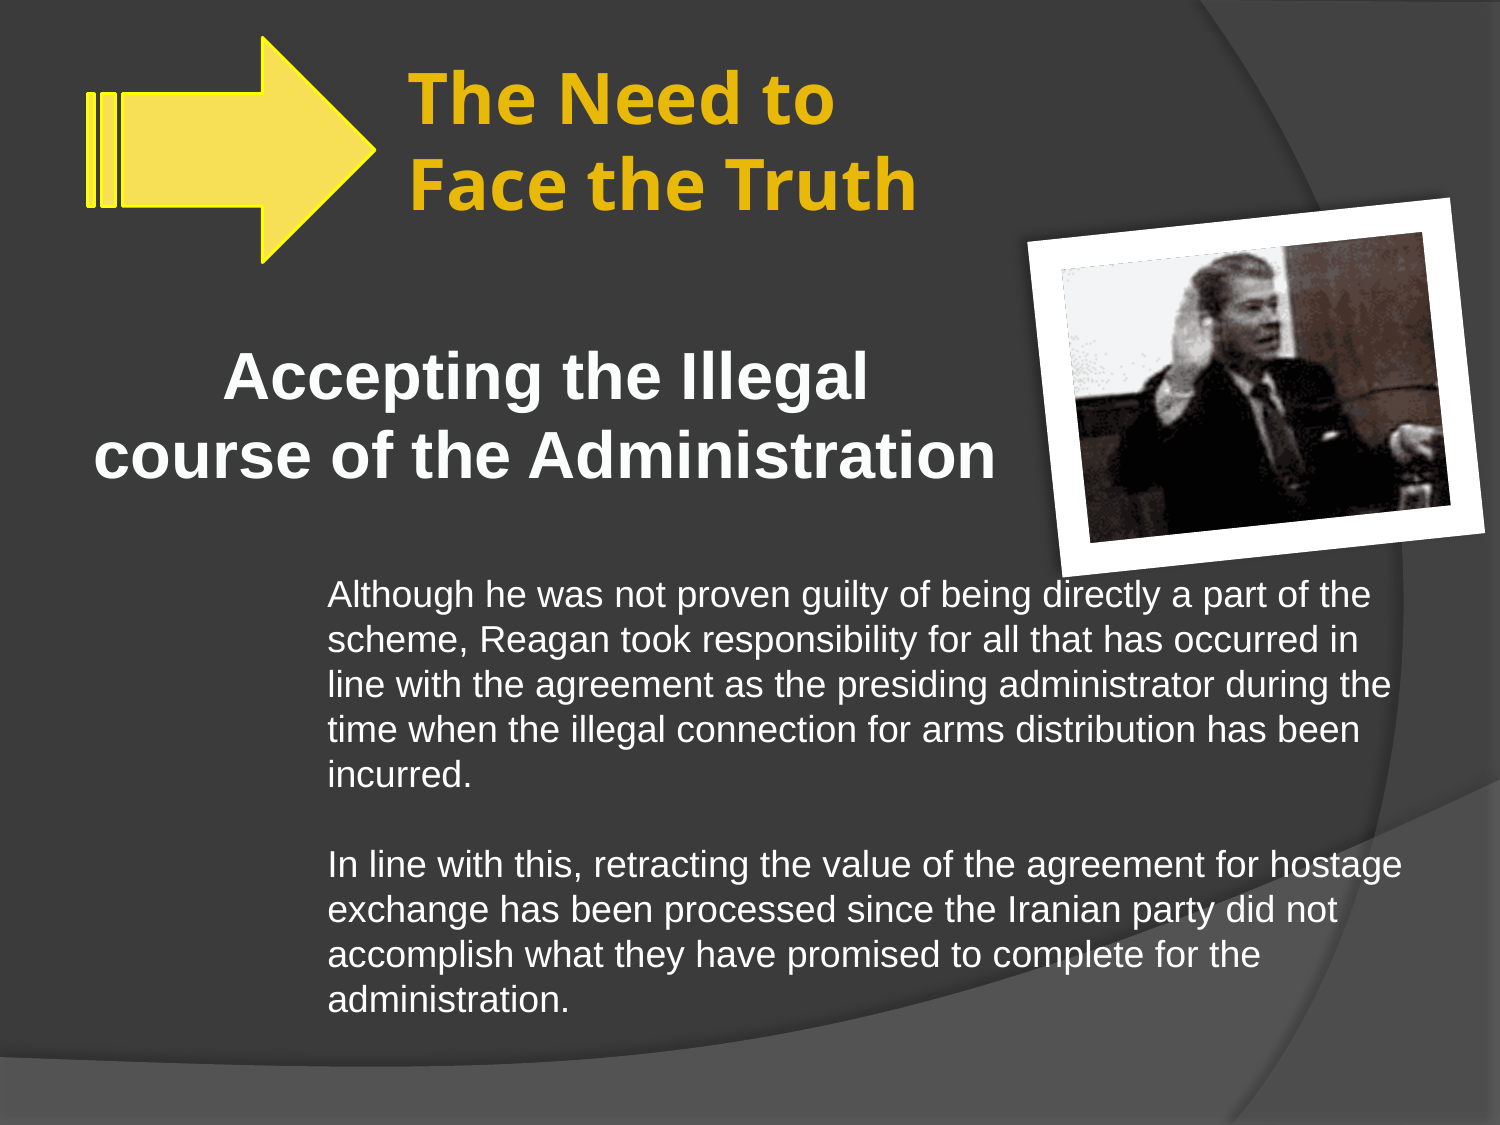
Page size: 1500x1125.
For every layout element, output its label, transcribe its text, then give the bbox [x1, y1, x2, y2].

text_box [86, 92, 96, 208]
picture [1446, 479, 1450, 505]
picture [1345, 232, 1422, 241]
text_box [100, 92, 117, 208]
text_box Accepting the Illegal course of the Administration [78, 324, 1033, 500]
picture [1062, 270, 1066, 301]
text_box Although he was not proven guilty of being directly a part of the scheme, Reagan took responsibility for all that has occurred in line with the agreement as the presiding administrator during the time when the illegal connection for arms distribution has been incurred. In line with this, retracting the value of the agreement for hostage exchange has been processed since the Iranian party did not accomplish what they have promised to complete for the administration. [312, 562, 1425, 1028]
title The Need to Face the Truth [399, 45, 1500, 233]
picture [1074, 249, 1438, 526]
picture [1090, 534, 1159, 542]
text_box [121, 35, 377, 264]
